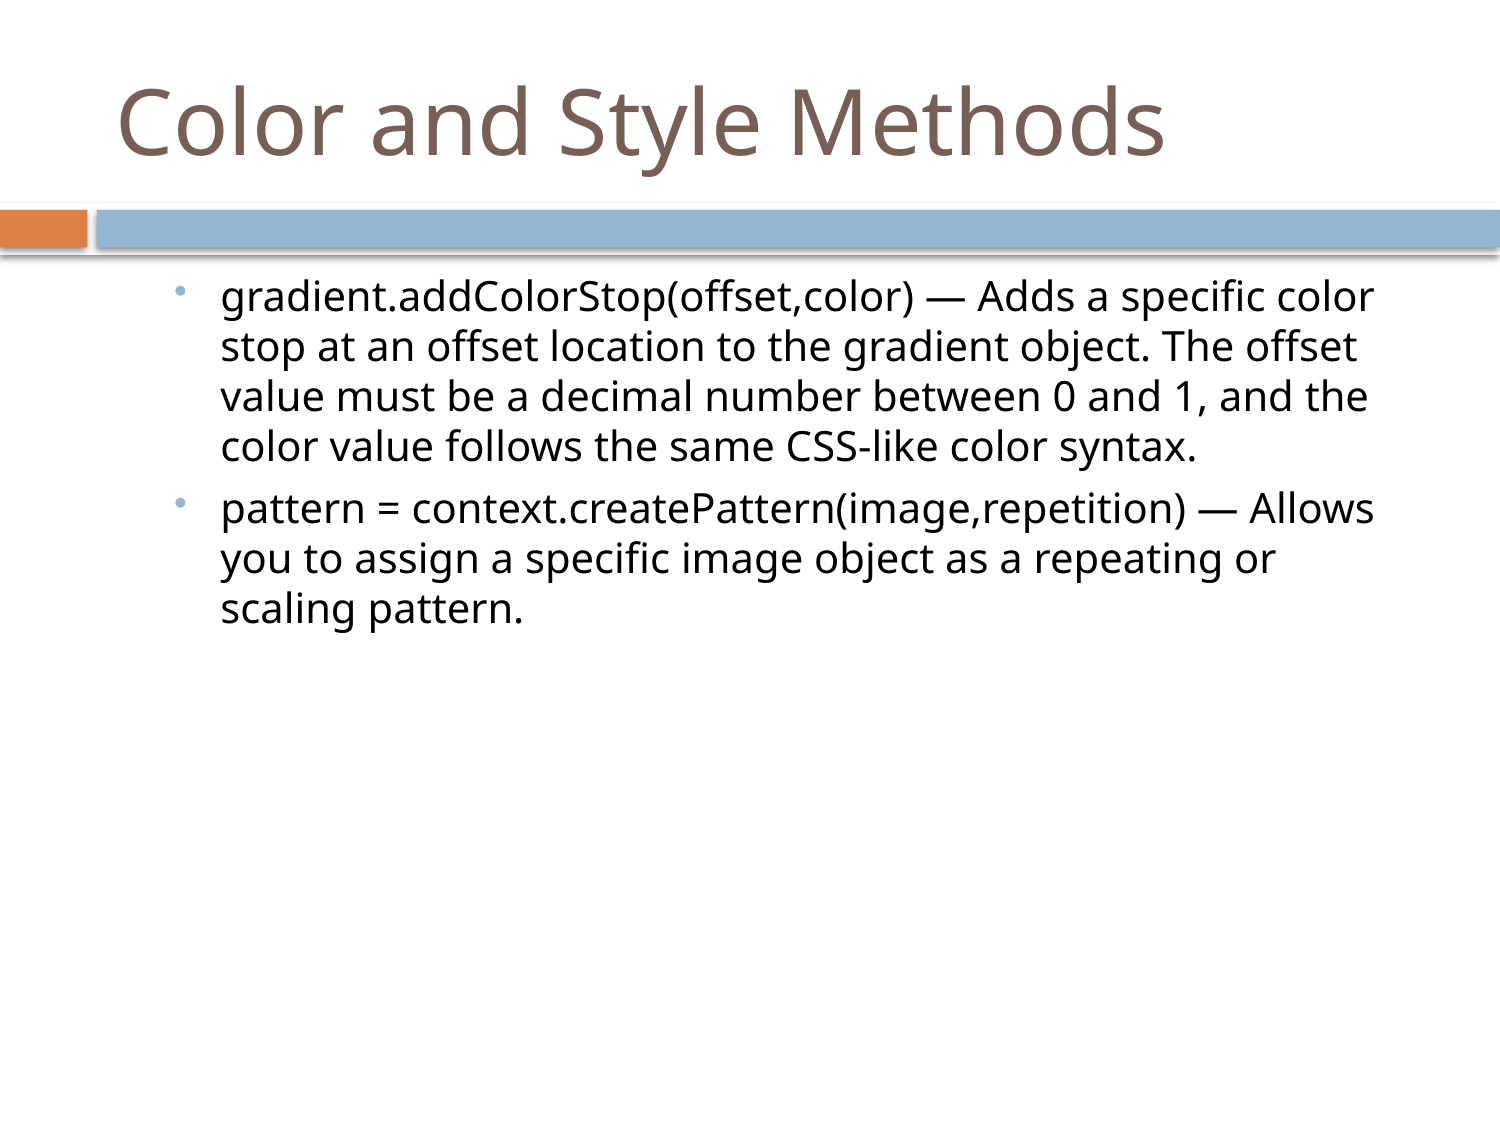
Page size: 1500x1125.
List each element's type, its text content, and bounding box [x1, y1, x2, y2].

list gradient.addColorStop(offset,color) — Adds a specific color stop at an offset location to the gradient object. The offset value must be a decimal number between 0 and 1, and the color value follows the same CSS-like color syntax. pattern = context.createPattern(image,repetition) — Allows you to assign a specific image object as a repeating or scaling pattern. [100, 262, 1438, 1000]
title Color and Style Methods [100, 37, 1438, 200]
